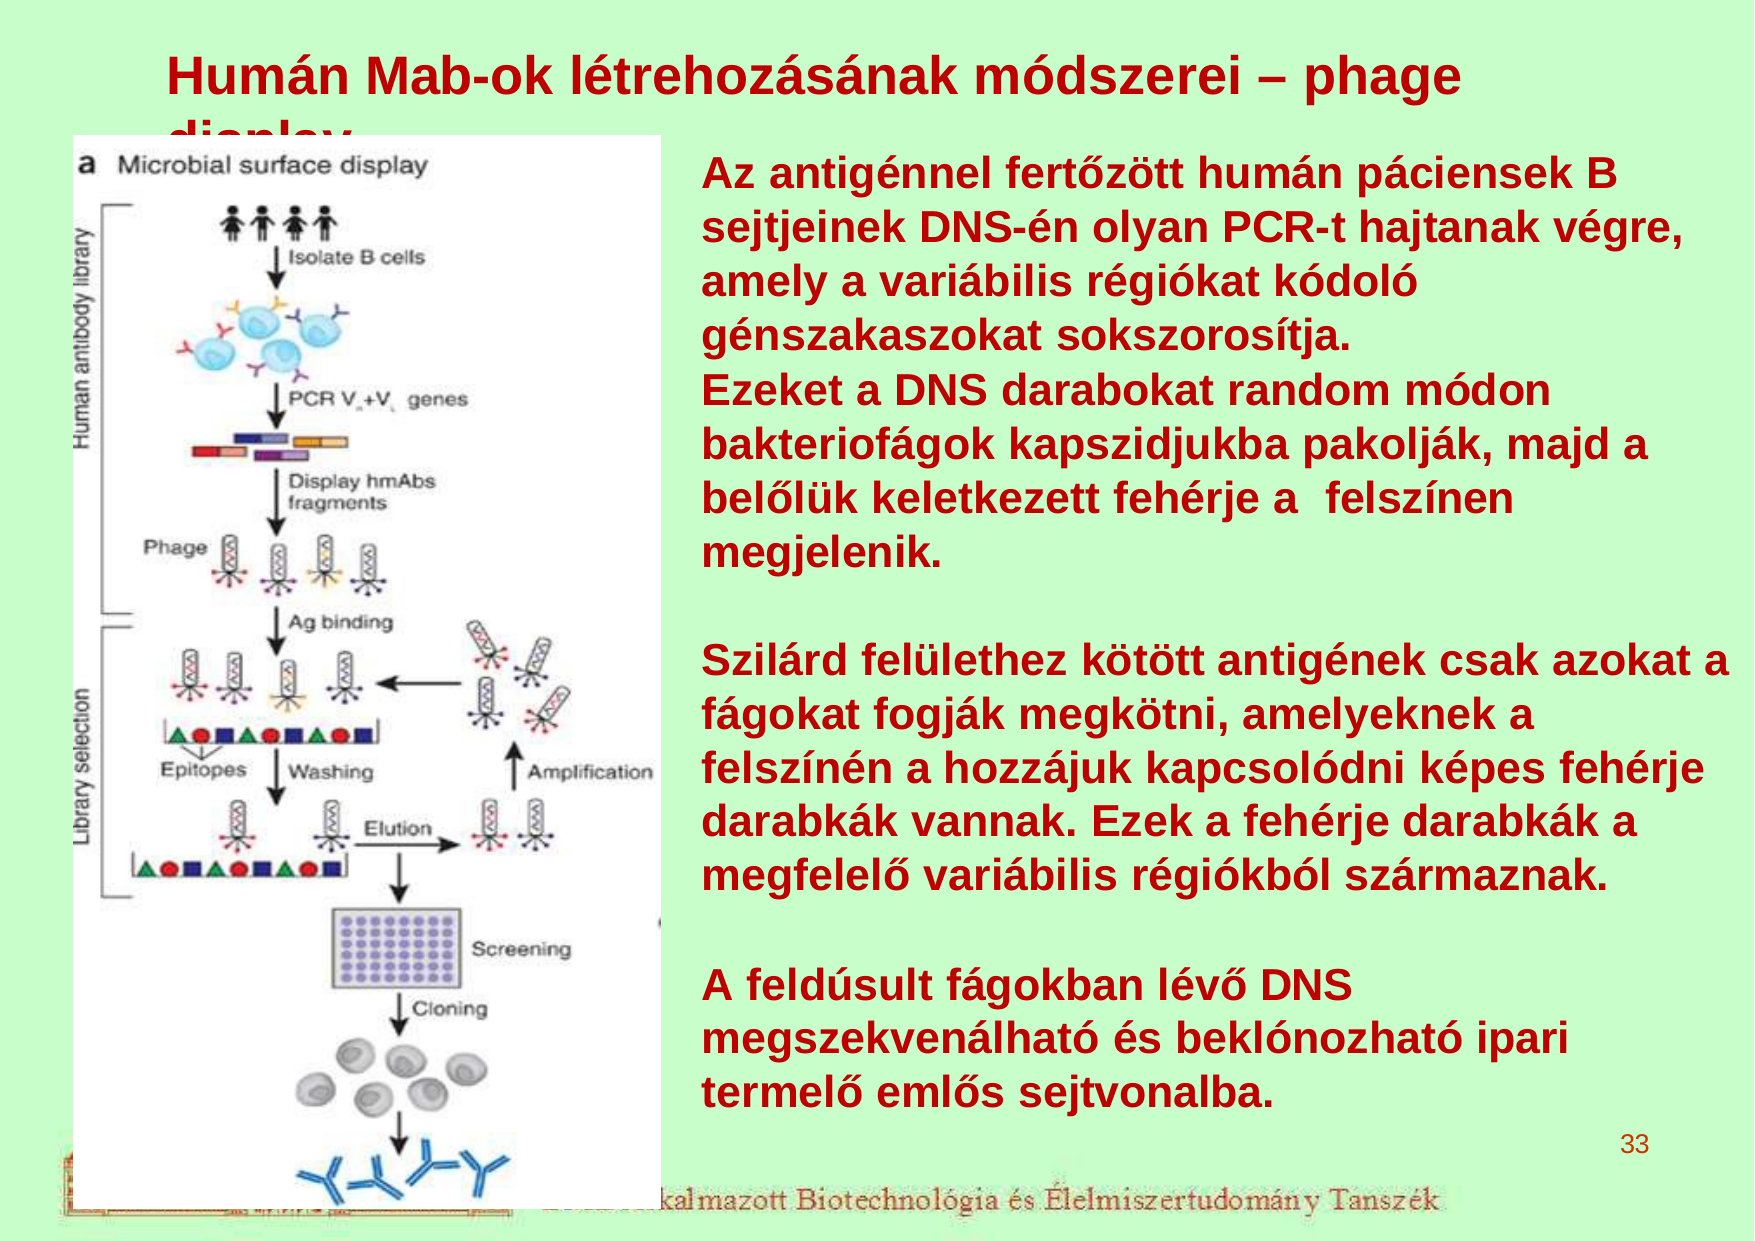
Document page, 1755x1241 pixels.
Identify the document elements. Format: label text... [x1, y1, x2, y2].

text_box Az antigénnel fertőzött humán páciensek B sejtjeinek DNS-én olyan PCR-t hajtanak végre, amely a variábilis régiókat kódoló génszakaszokat sokszorosítja. Ezeket a DNS darabokat random módon bakteriofágok kapszidjukba pakolják, majd a belőlük keletkezett fehérje a felszínen megjelenik. Szilárd felülethez kötött antigének csak azokat a fágokat fogják megkötni, amelyeknek a felszínén a hozzájuk kapcsolódni képes fehérje darabkák vannak. Ezek a fehérje darabkák a megfelelő variábilis régiókból származnak. A feldúsult fágokban lévő DNS megszekvenálható és beklónozható ipari termelő emlős sejtvonalba. [699, 142, 1734, 1117]
picture [0, 0, 1754, 1241]
slide_number 33 [1618, 1126, 1659, 1241]
title Humán Mab-ok létrehozásának módszerei – phage display [164, 38, 1663, 248]
